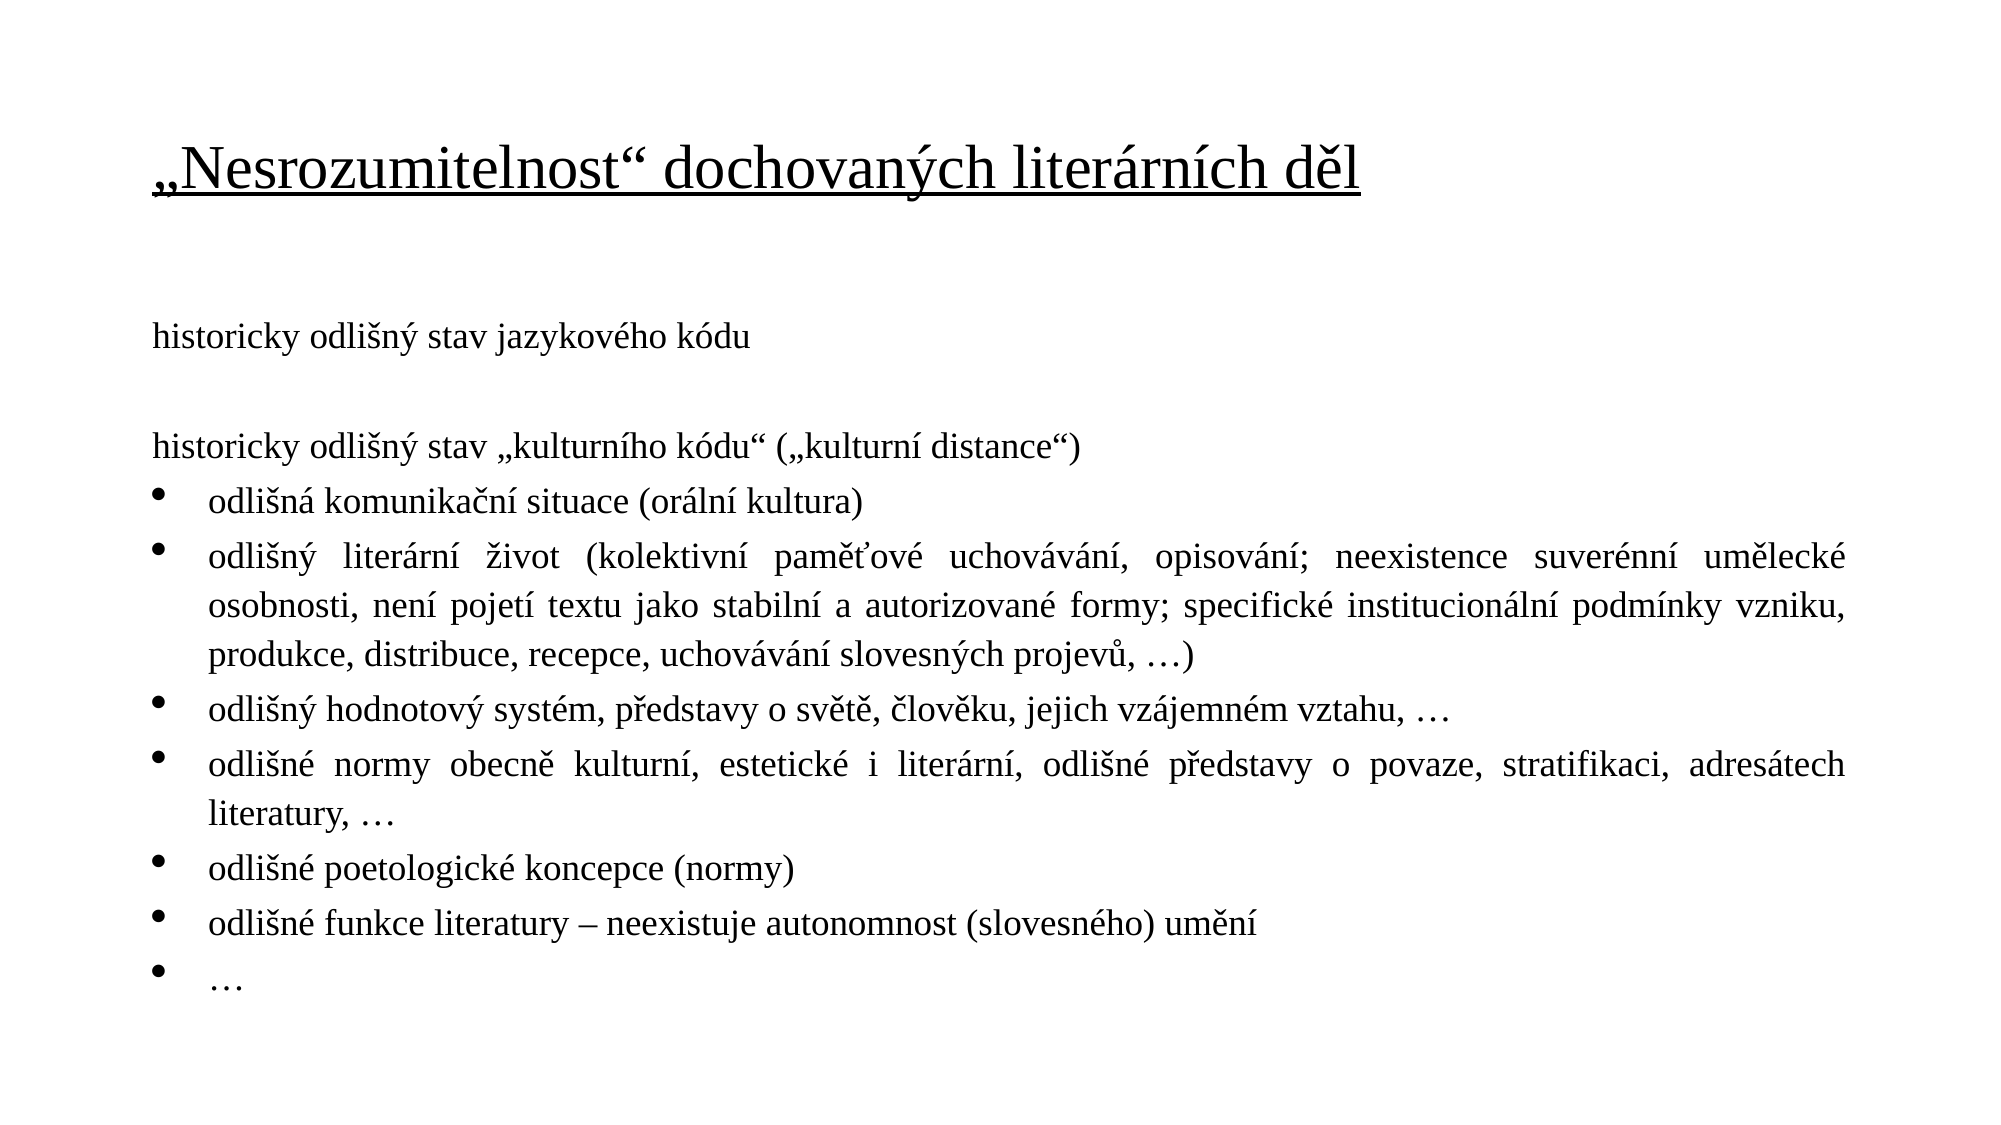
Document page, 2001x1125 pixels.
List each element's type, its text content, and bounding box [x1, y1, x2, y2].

title „Nesrozumitelnost“ dochovaných literárních děl [137, 59, 1863, 278]
list historicky odlišný stav jazykového kódu historicky odlišný stav „kulturního kódu“ („kulturní distance“) odlišná komunikační situace (orální kultura) odlišný literární život (kolektivní paměťové uchovávání, opisování; neexistence suverénní umělecké osobnosti, není pojetí textu jako stabilní a autorizované formy; specifické institucionální podmínky vzniku, produkce, distribuce, recepce, uchovávání slovesných projevů, …) odlišný hodnotový systém, představy o světě, člověku, jejich vzájemném vztahu, … odlišné normy obecně kulturní, estetické i literární, odlišné představy o povaze, stratifikaci, adresátech literatury, … odlišné poetologické koncepce (normy) odlišné funkce literatury – neexistuje autonomnost (slovesného) umění … [137, 299, 1863, 1014]
